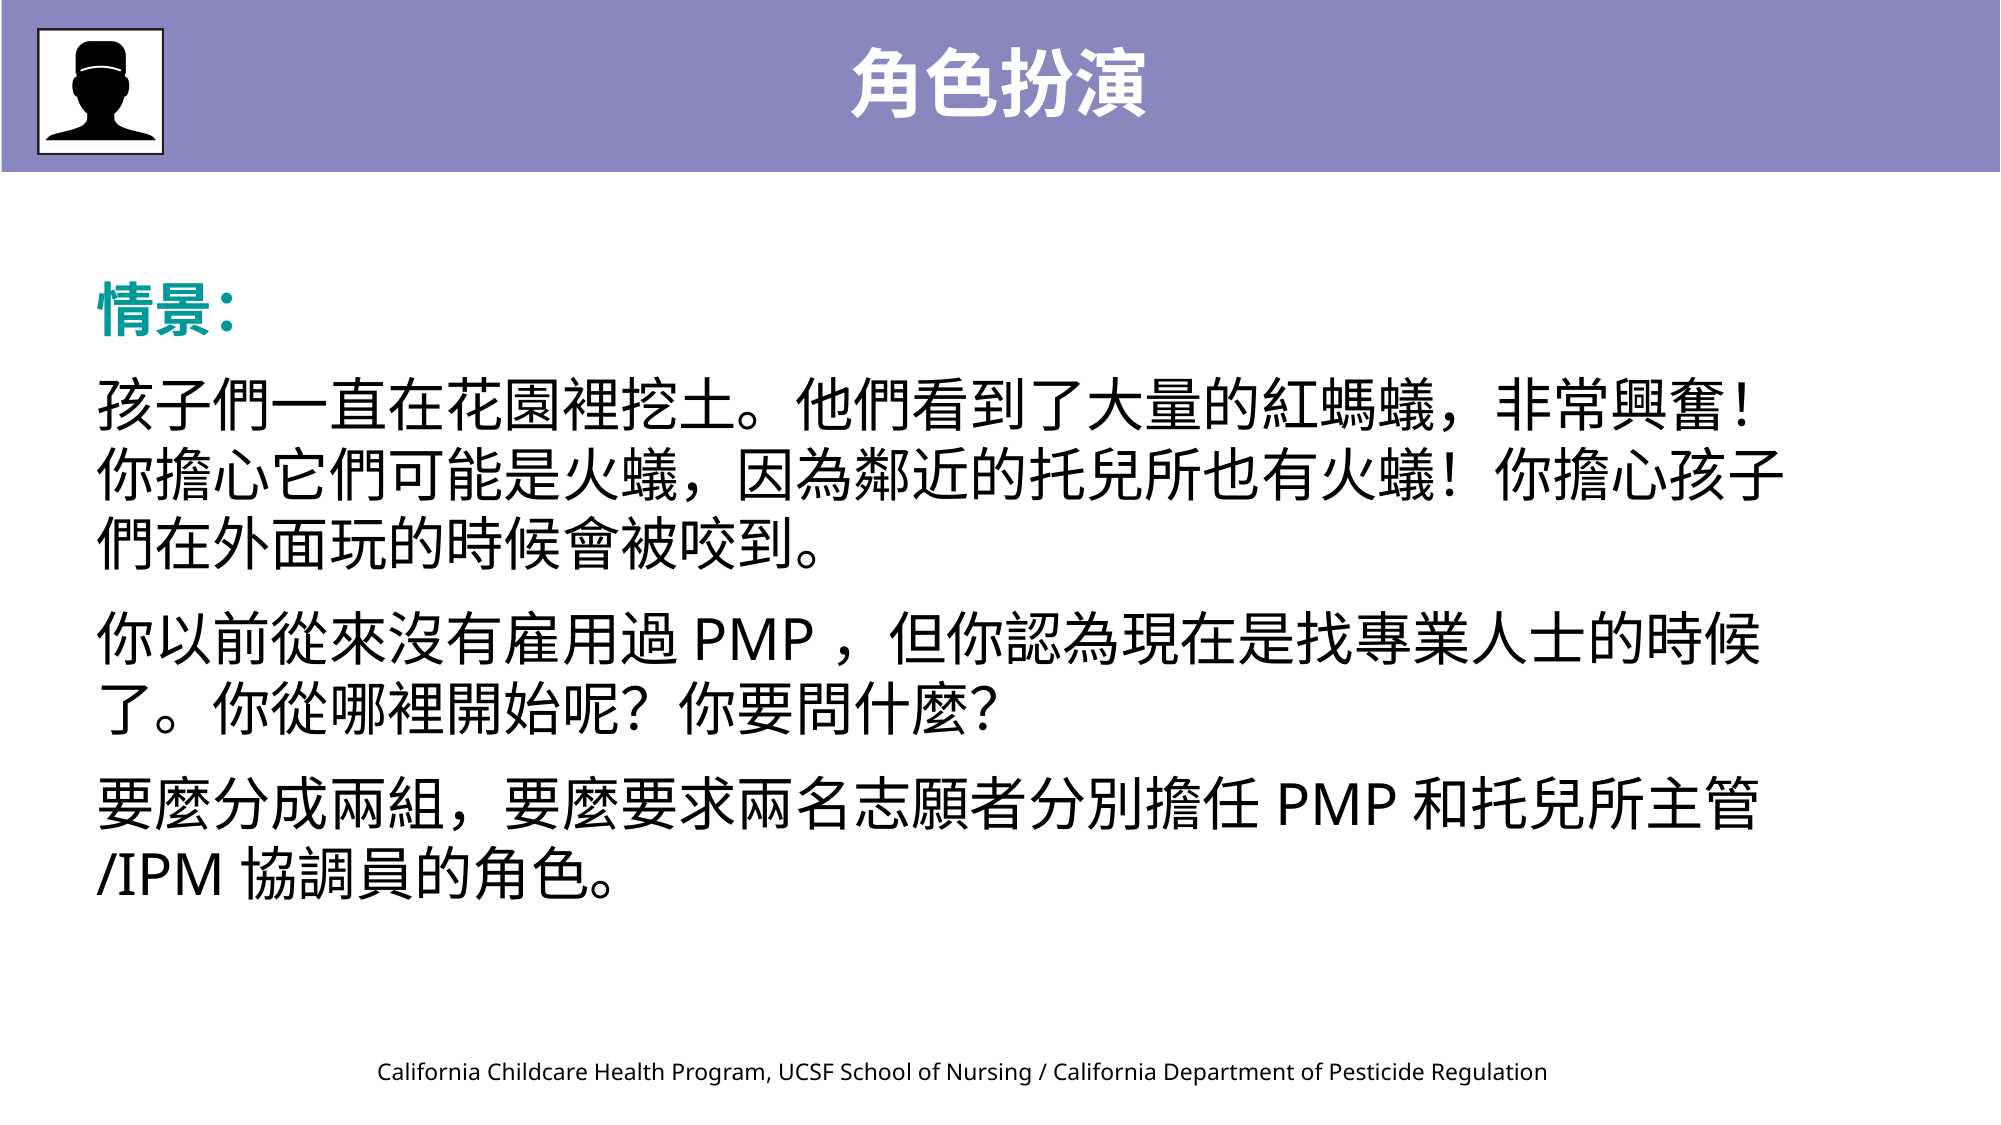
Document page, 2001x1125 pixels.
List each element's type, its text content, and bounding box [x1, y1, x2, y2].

text_box 角色扮演 [0, 0, 2000, 175]
list 情景： 孩子們一直在花園裡挖土。他們看到了大量的紅螞蟻，非常興奮！你擔心它們可能是火蟻，因為鄰近的托兒所也有火蟻！你擔心孩子們在外面玩的時候會被咬到。 你以前從來沒有雇用過PMP，但你認為現在是找專業人士的時候了。你從哪裡開始呢？你要問什麼？ 要麼分成兩組，要麼要求兩名志願者分別擔任PMP和托兒所主管/IPM協調員的角色。 [81, 265, 1807, 980]
